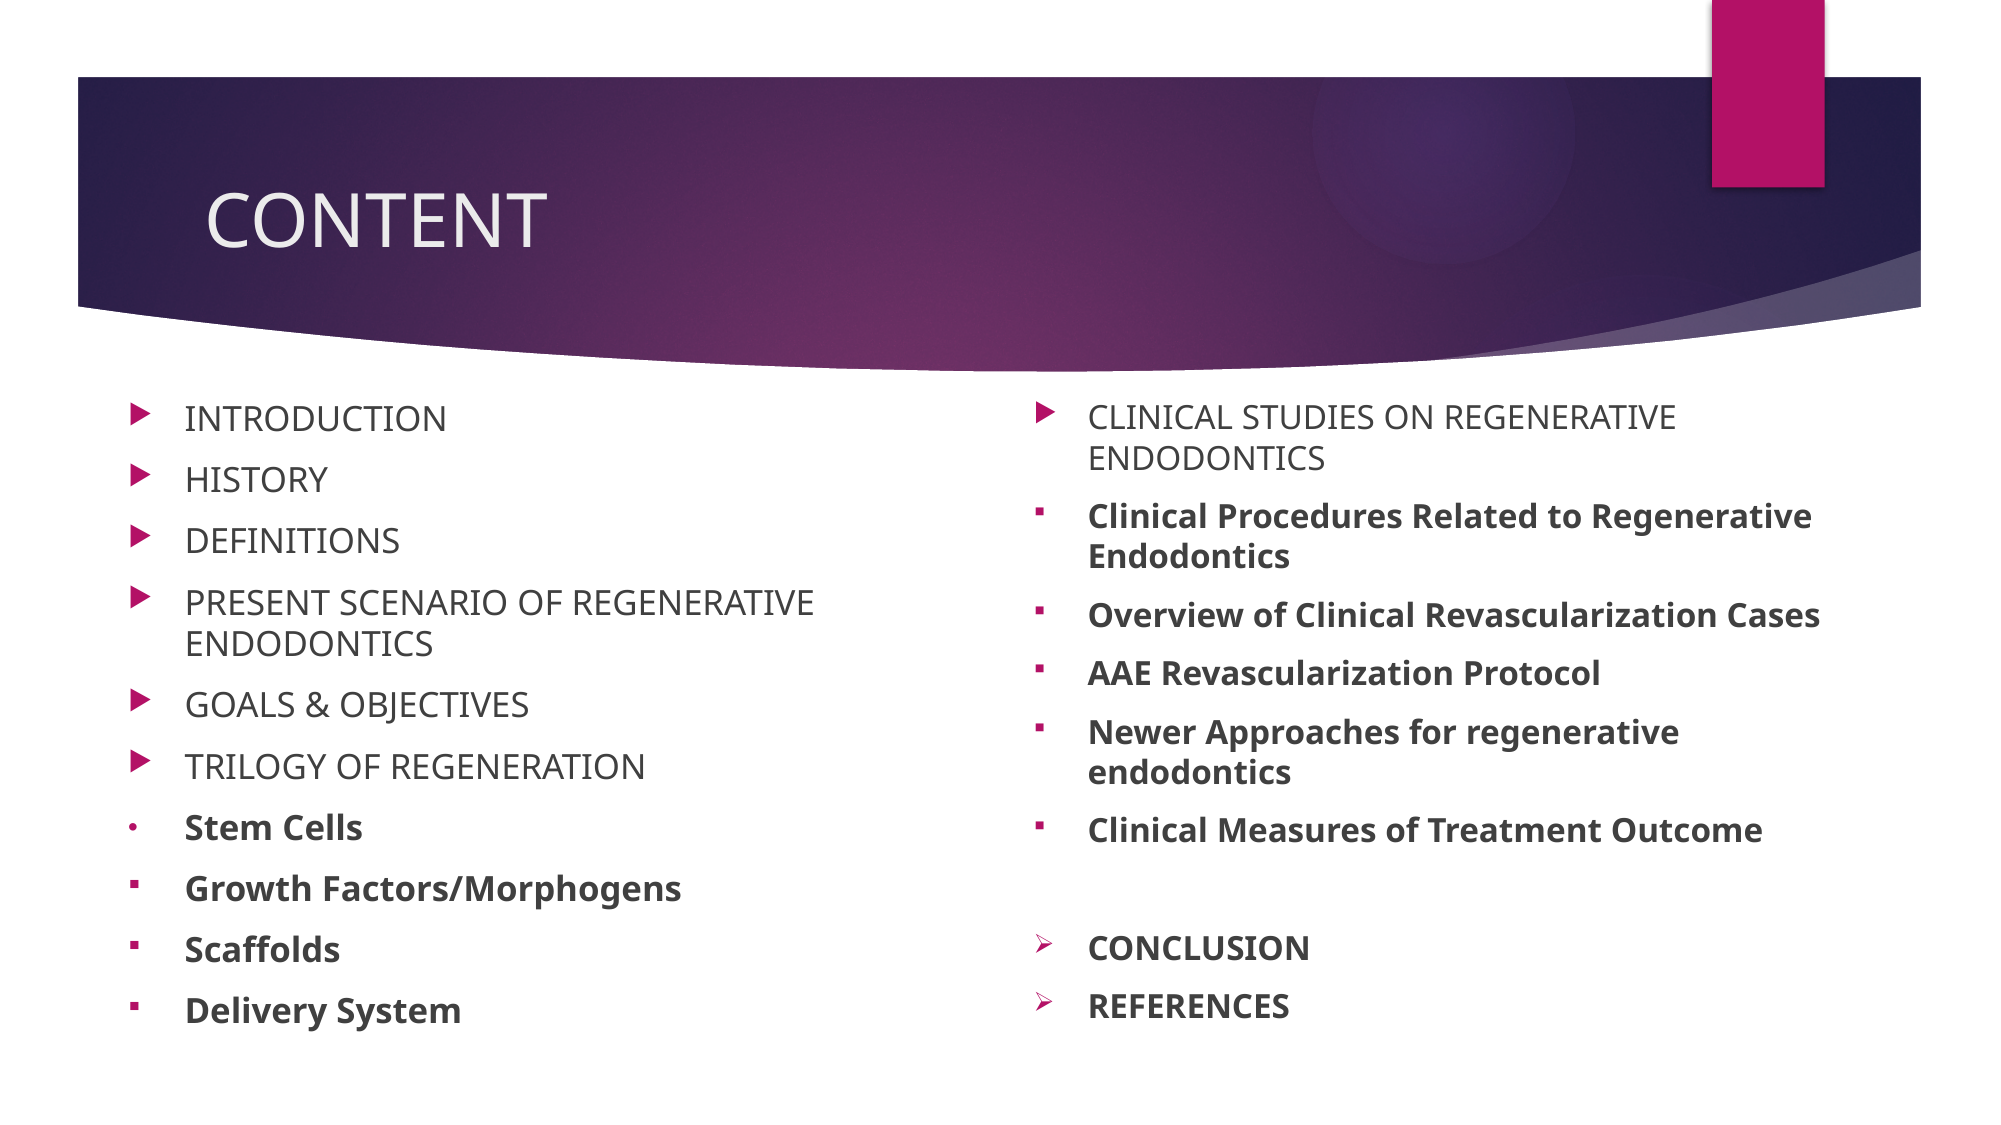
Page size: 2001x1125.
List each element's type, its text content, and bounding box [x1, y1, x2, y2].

title CONTENT [189, 159, 1627, 276]
list INTRODUCTION HISTORY DEFINITIONS PRESENT SCENARIO OF REGENERATIVE ENDODONTICS GOALS & OBJECTIVES TRILOGY OF REGENERATION Stem Cells Growth Factors/Morphogens Scaffolds Delivery System [113, 389, 985, 1040]
list CLINICAL STUDIES ON REGENERATIVE ENDODONTICS Clinical Procedures Related to Regenerative Endodontics Overview of Clinical Revascularization Cases AAE Revascularization Protocol Newer Approaches for regenerative endodontics Clinical Measures of Treatment Outcome CONCLUSION REFERENCES [1018, 389, 1892, 1040]
